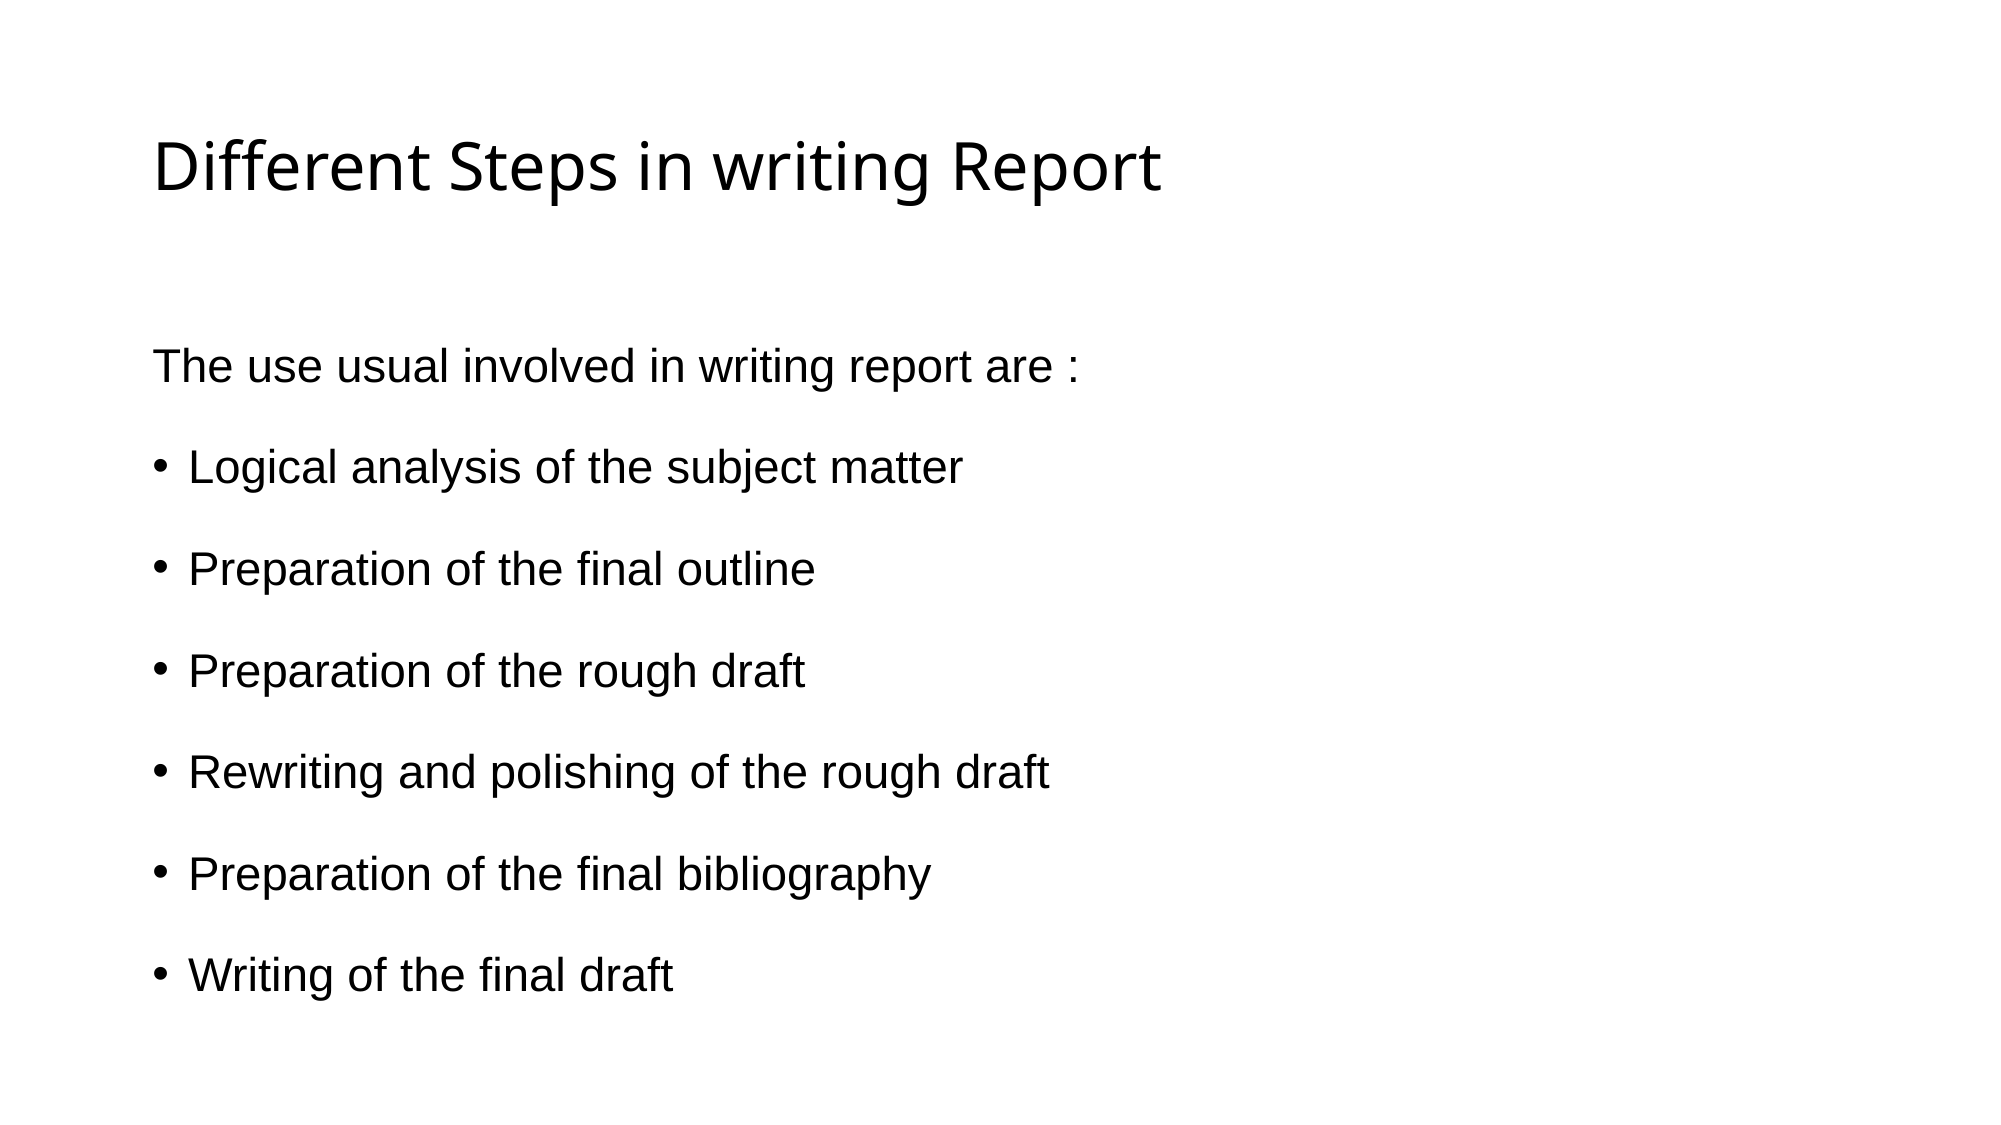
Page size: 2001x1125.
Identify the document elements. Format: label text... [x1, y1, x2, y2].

list The use usual involved in writing report are : Logical analysis of the subject matter Preparation of the final outline Preparation of the rough draft Rewriting and polishing of the rough draft Preparation of the final bibliography Writing of the final draft [137, 299, 1863, 1014]
title Different Steps in writing Report [137, 59, 1863, 278]
